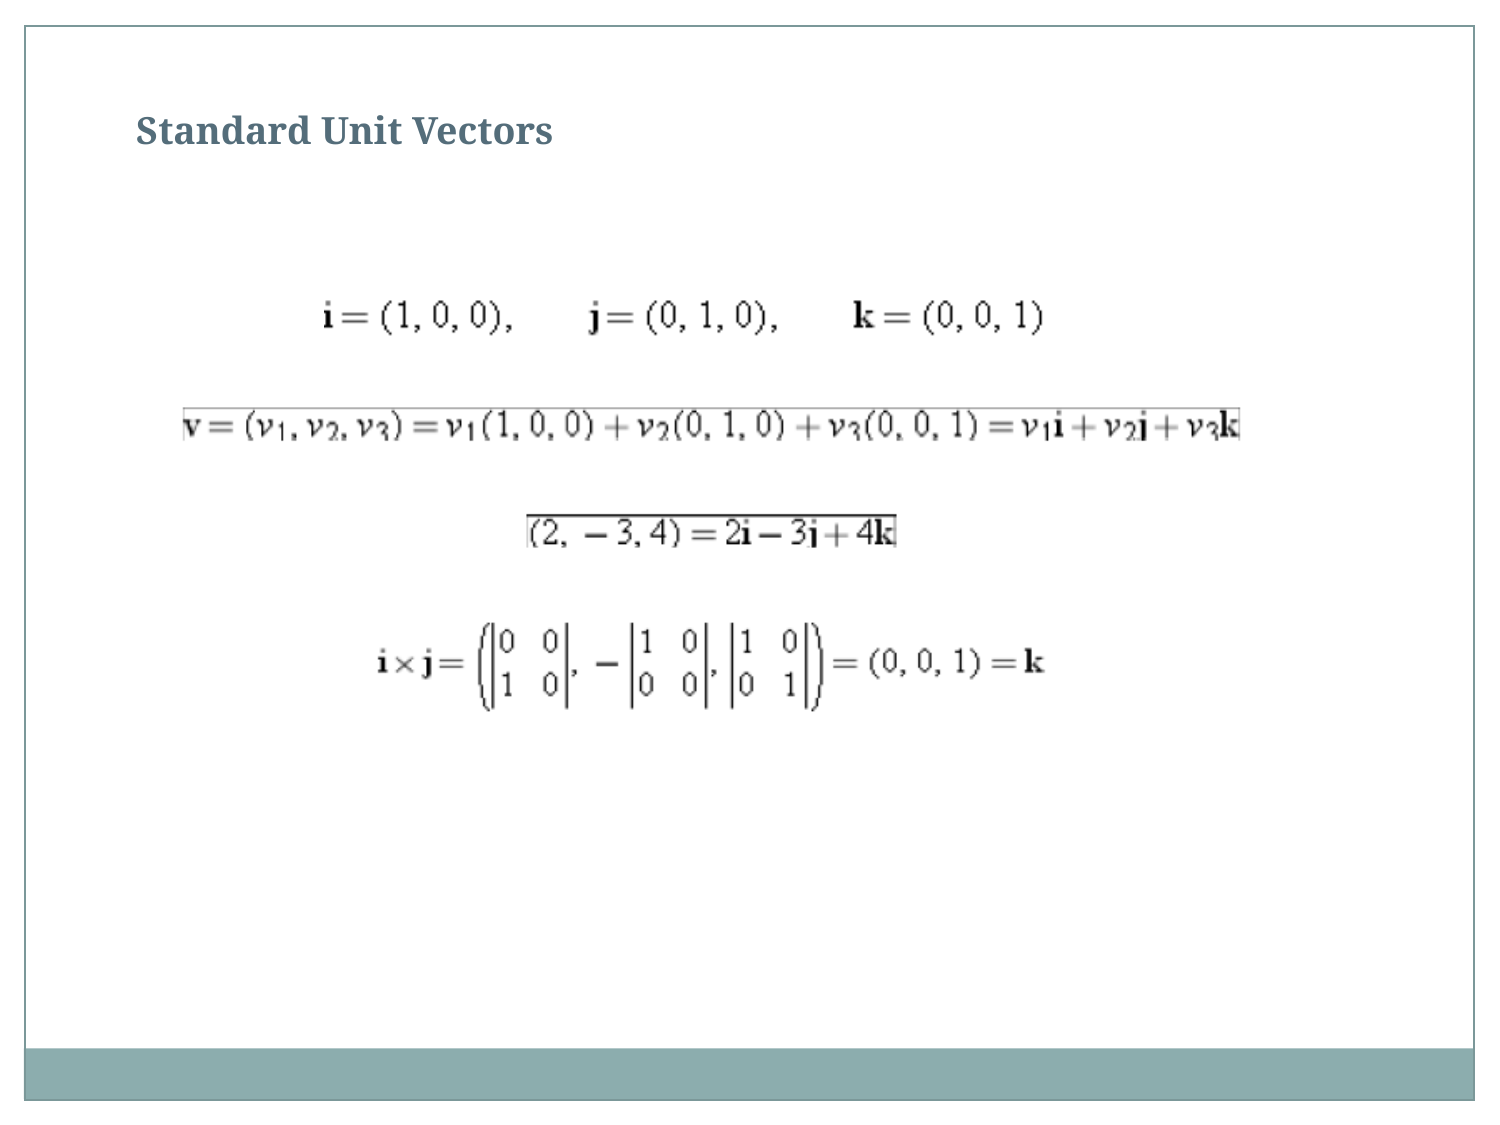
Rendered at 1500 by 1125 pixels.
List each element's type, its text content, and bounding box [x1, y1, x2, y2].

picture [324, 299, 1048, 338]
picture [165, 396, 1267, 751]
text_box Standard Unit Vectors [121, 99, 569, 160]
